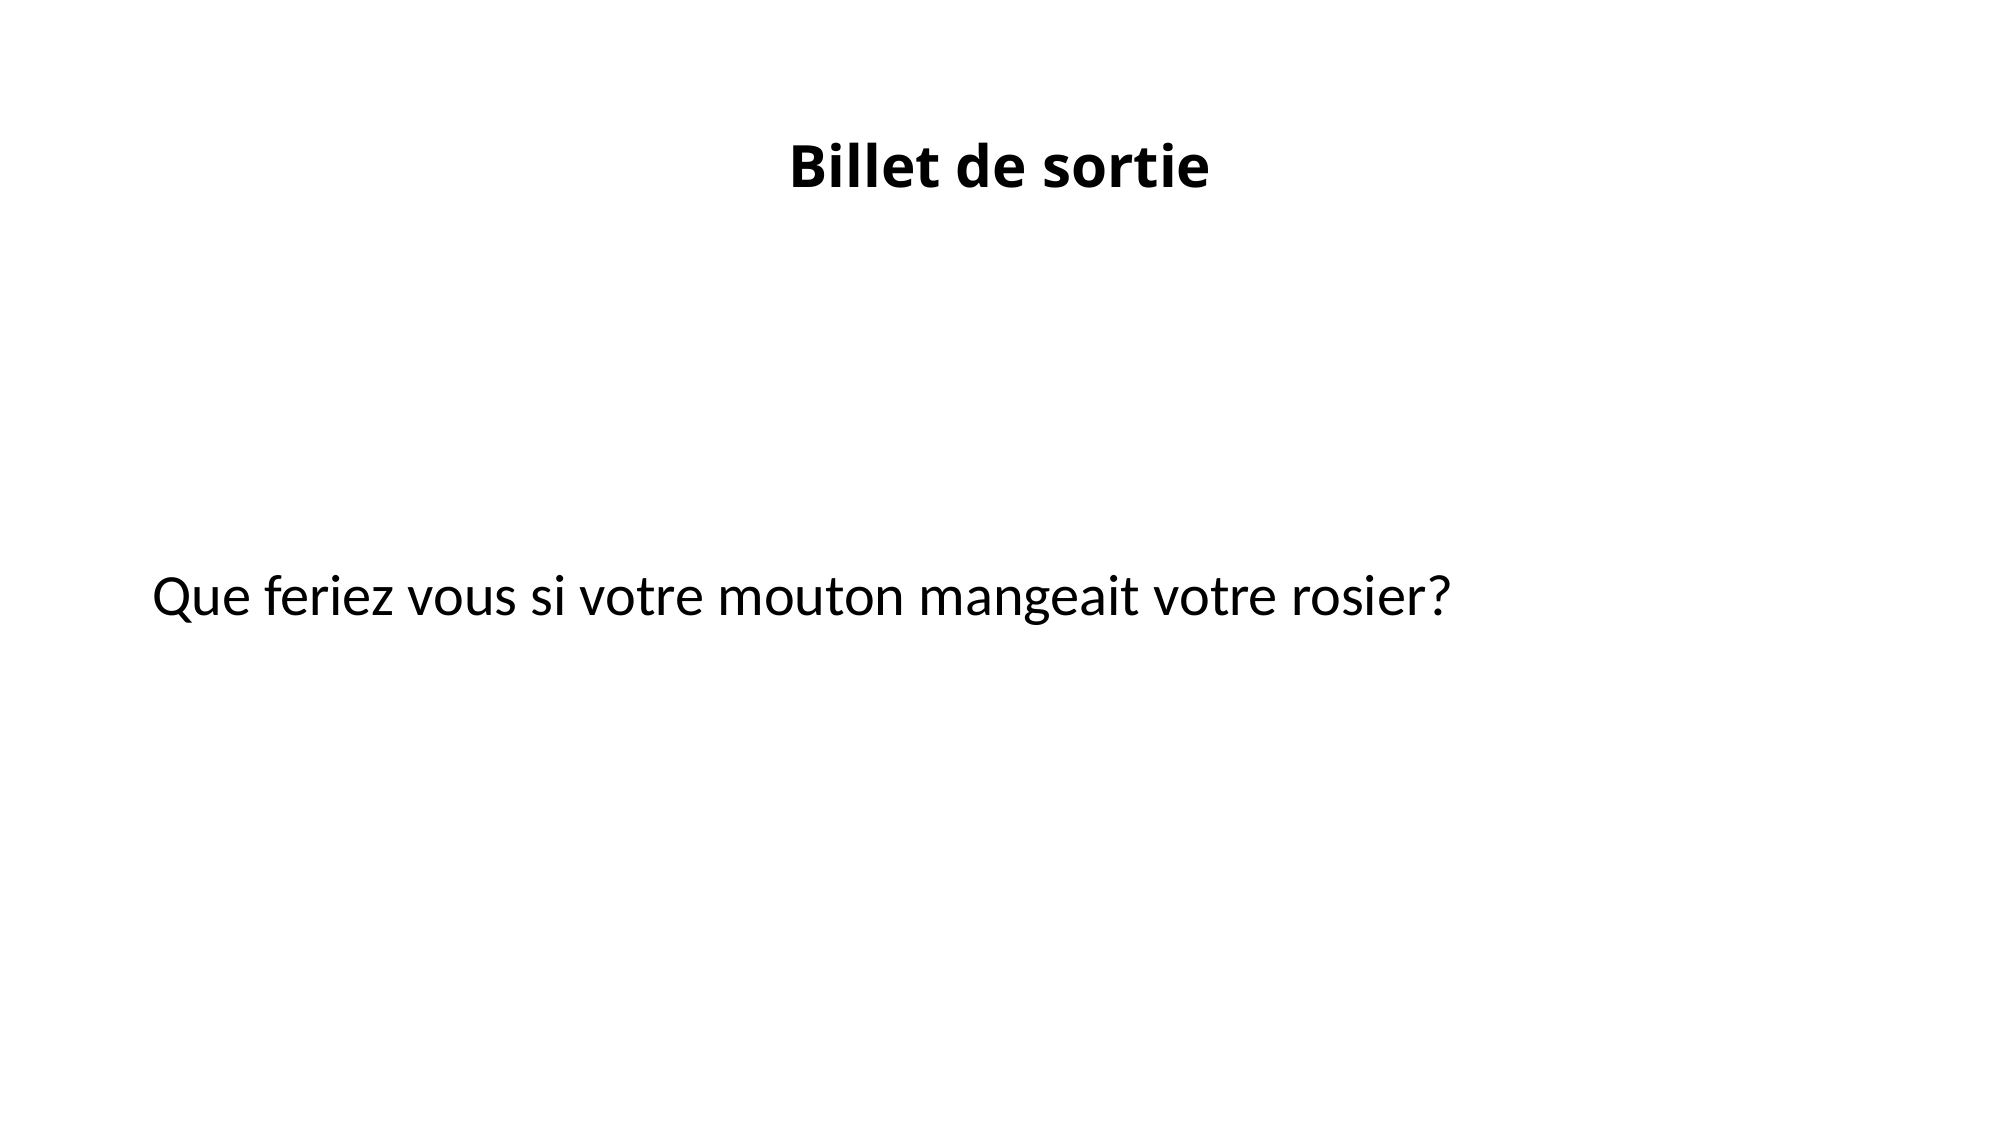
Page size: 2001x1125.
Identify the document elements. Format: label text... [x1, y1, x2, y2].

list Que feriez vous si votre mouton mangeait votre rosier? [137, 299, 1863, 1014]
title Billet de sortie [137, 59, 1863, 278]
